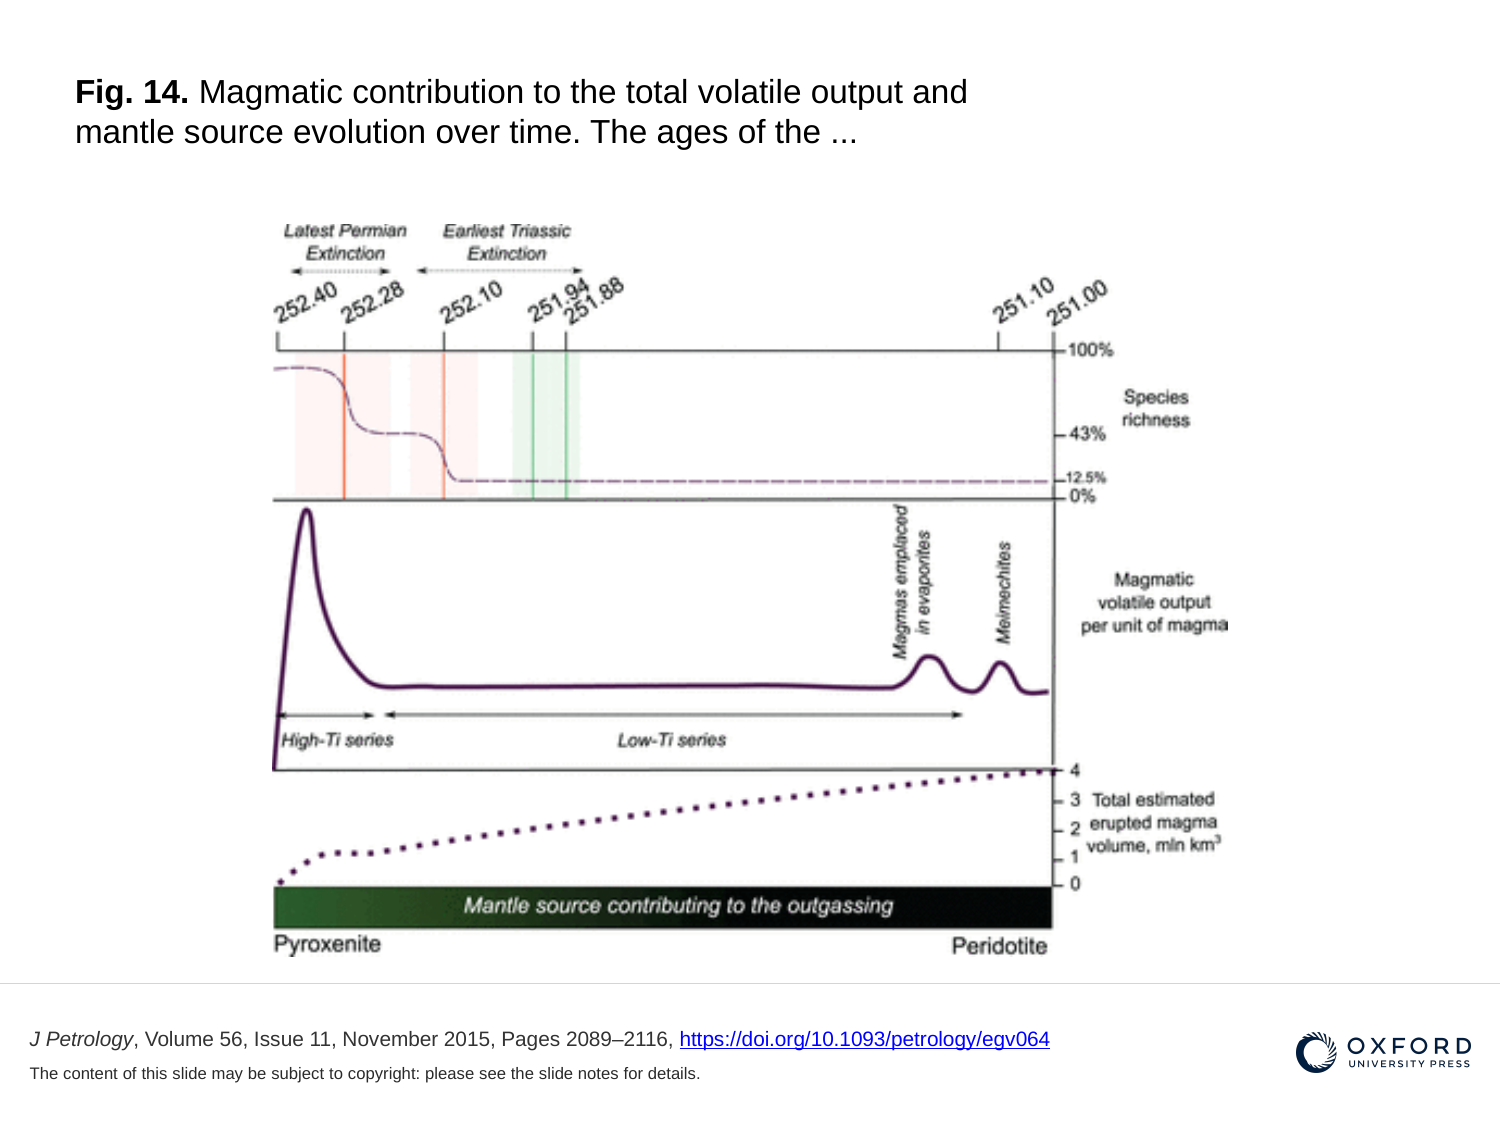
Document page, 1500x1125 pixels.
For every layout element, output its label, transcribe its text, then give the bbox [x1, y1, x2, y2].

picture [1296, 1032, 1471, 1073]
footer J Petrology, Volume 56, Issue 11, November 2015, Pages 2089–2116, https://doi.org/10.1093/petrology/egv064 The content of this slide may be subject to copyright: please see the slide notes for details. [0, 983, 1260, 1125]
title Fig. 14. Magmatic contribution to the total volatile output and mantle source evolution over time. The ages of the ... [75, 69, 1078, 171]
picture [272, 224, 1228, 957]
